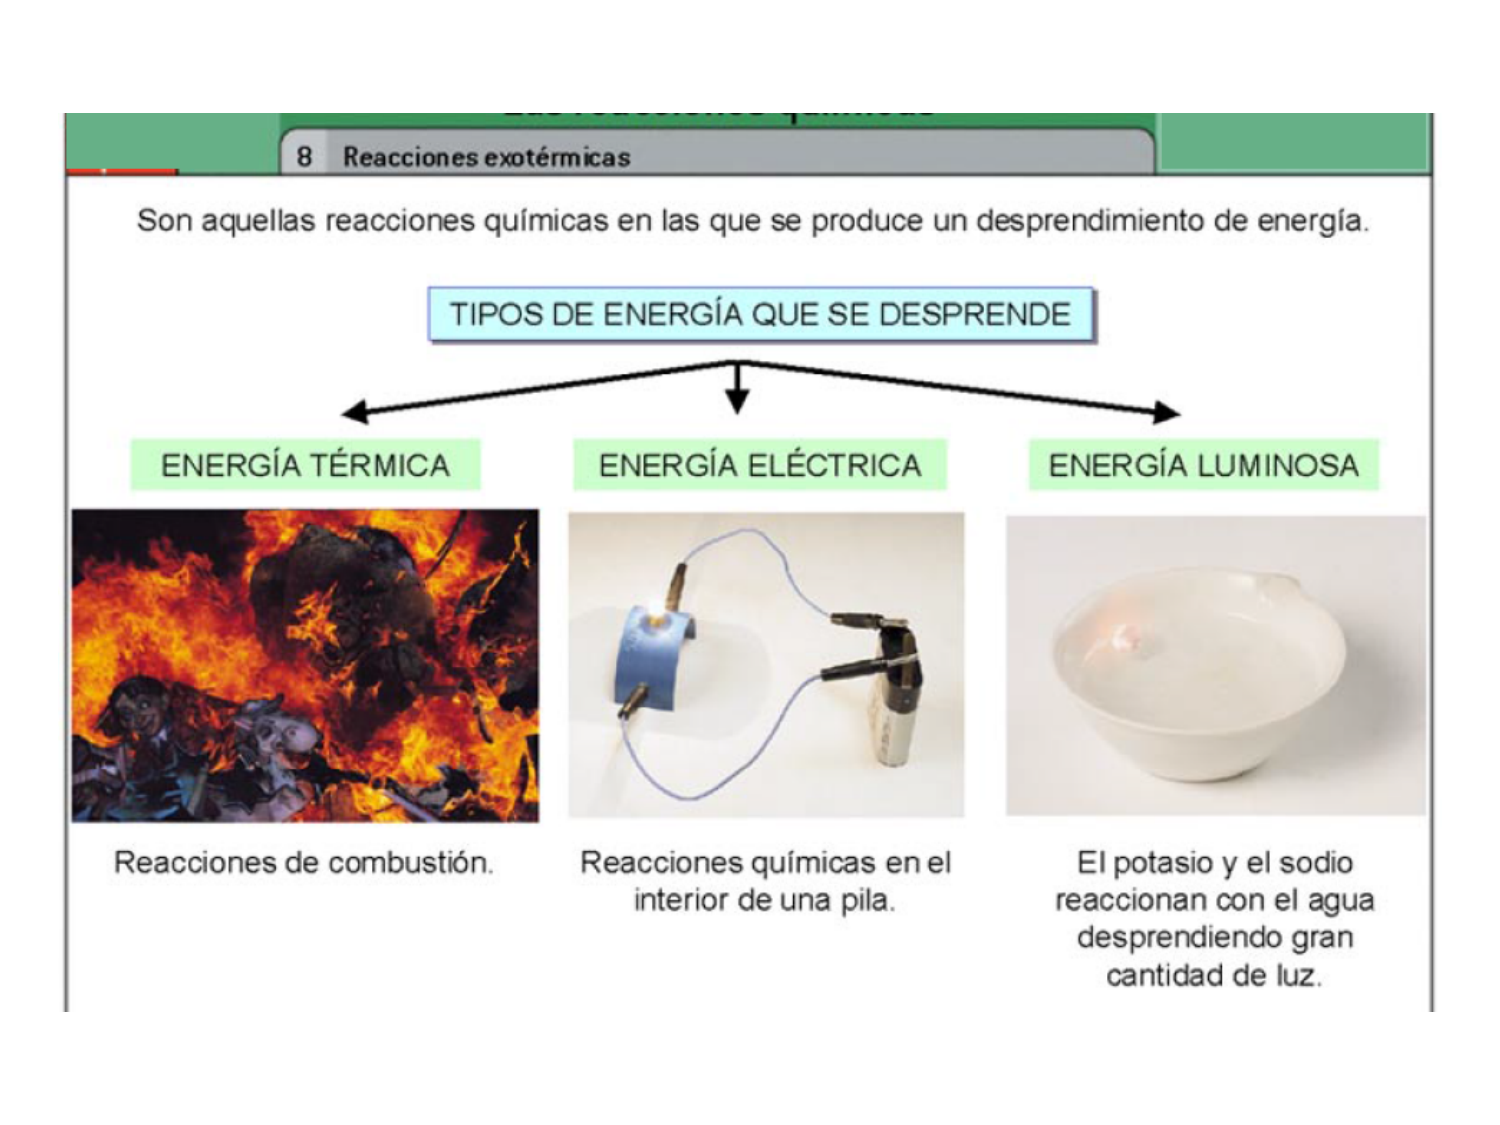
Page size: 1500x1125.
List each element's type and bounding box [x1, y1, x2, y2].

picture [58, 113, 1442, 1012]
